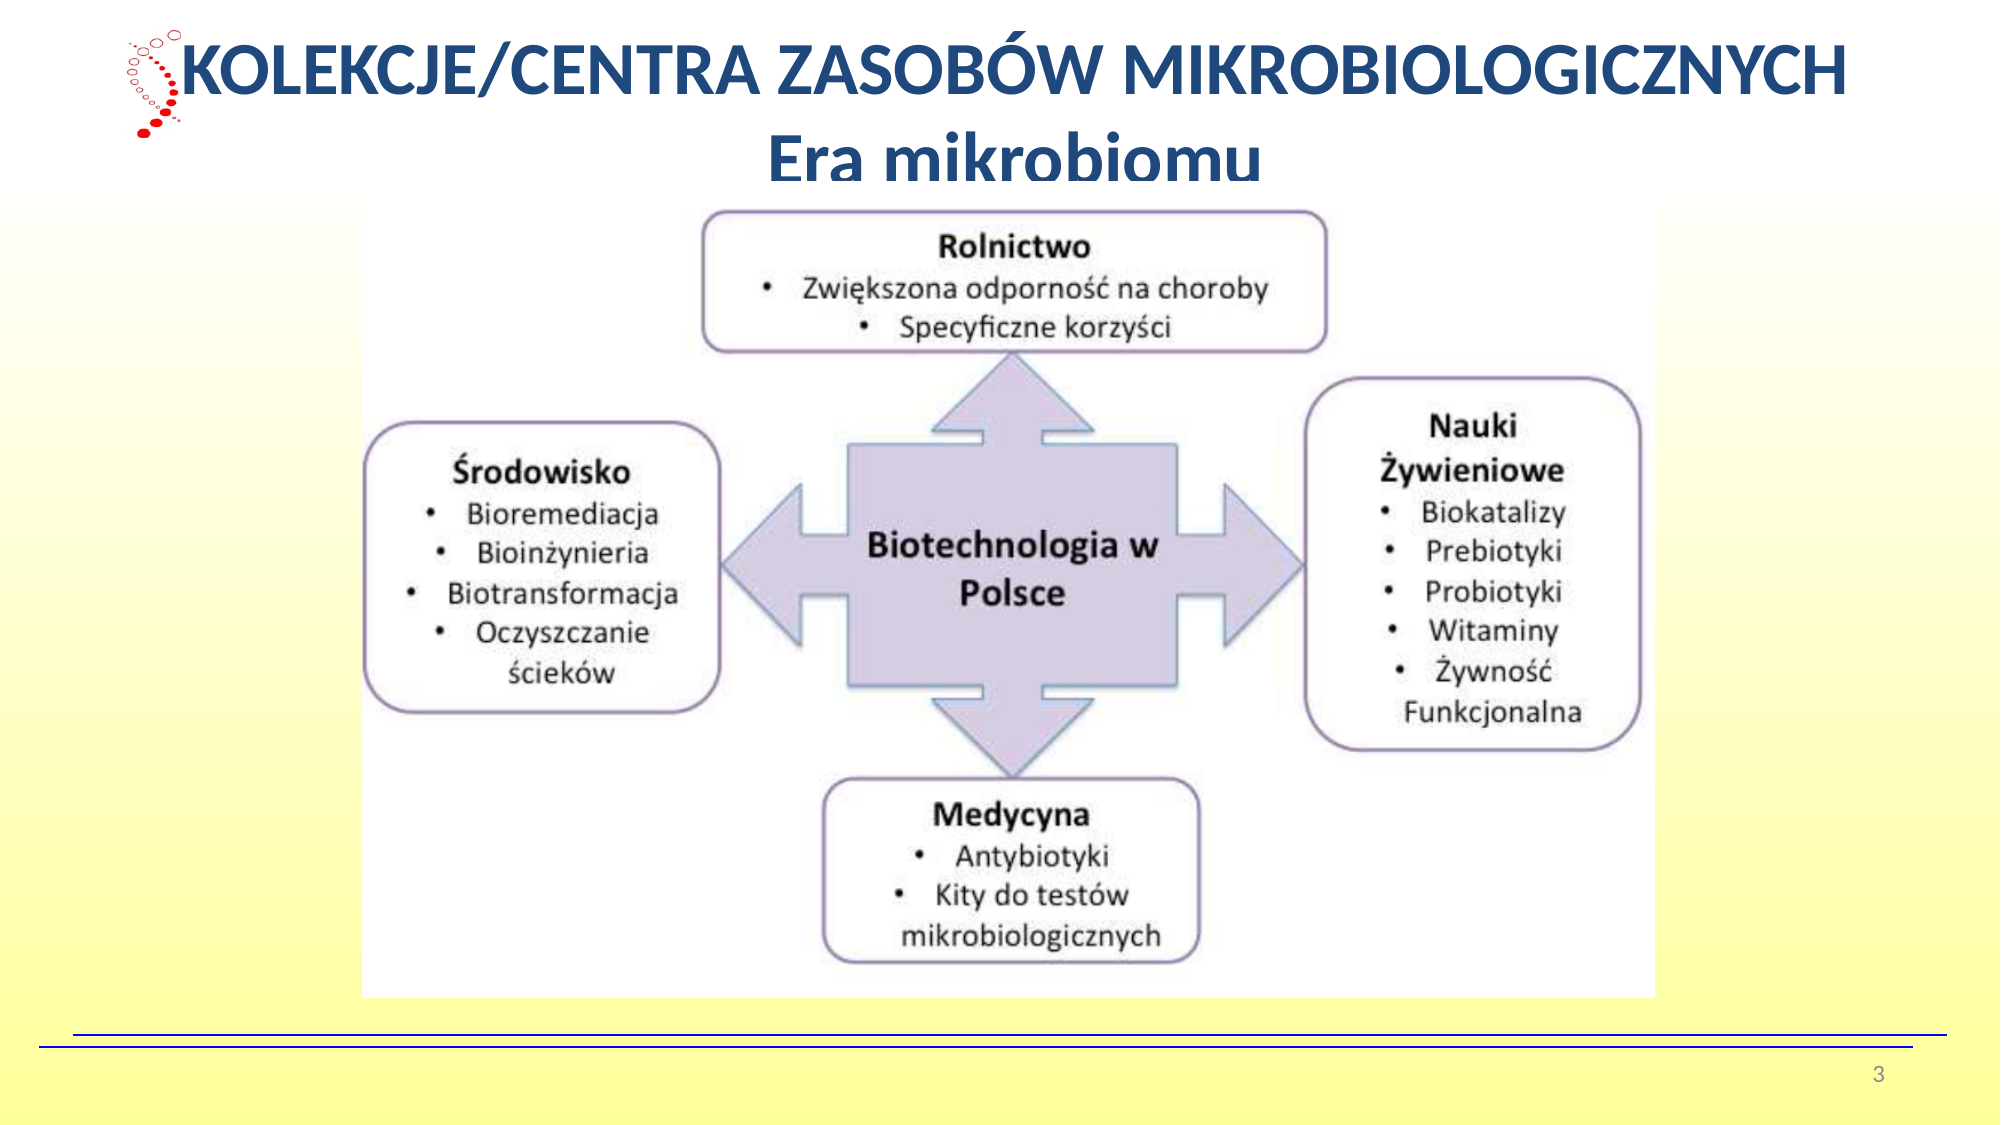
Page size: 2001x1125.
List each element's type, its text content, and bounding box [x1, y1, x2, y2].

text_box KOLEKCJE/CENTRA ZASOBÓW MIKROBIOLOGICZNYCH Era mikrobiomu [78, 12, 1971, 208]
picture [362, 181, 1655, 999]
slide_number 3 [1433, 1042, 1900, 1103]
